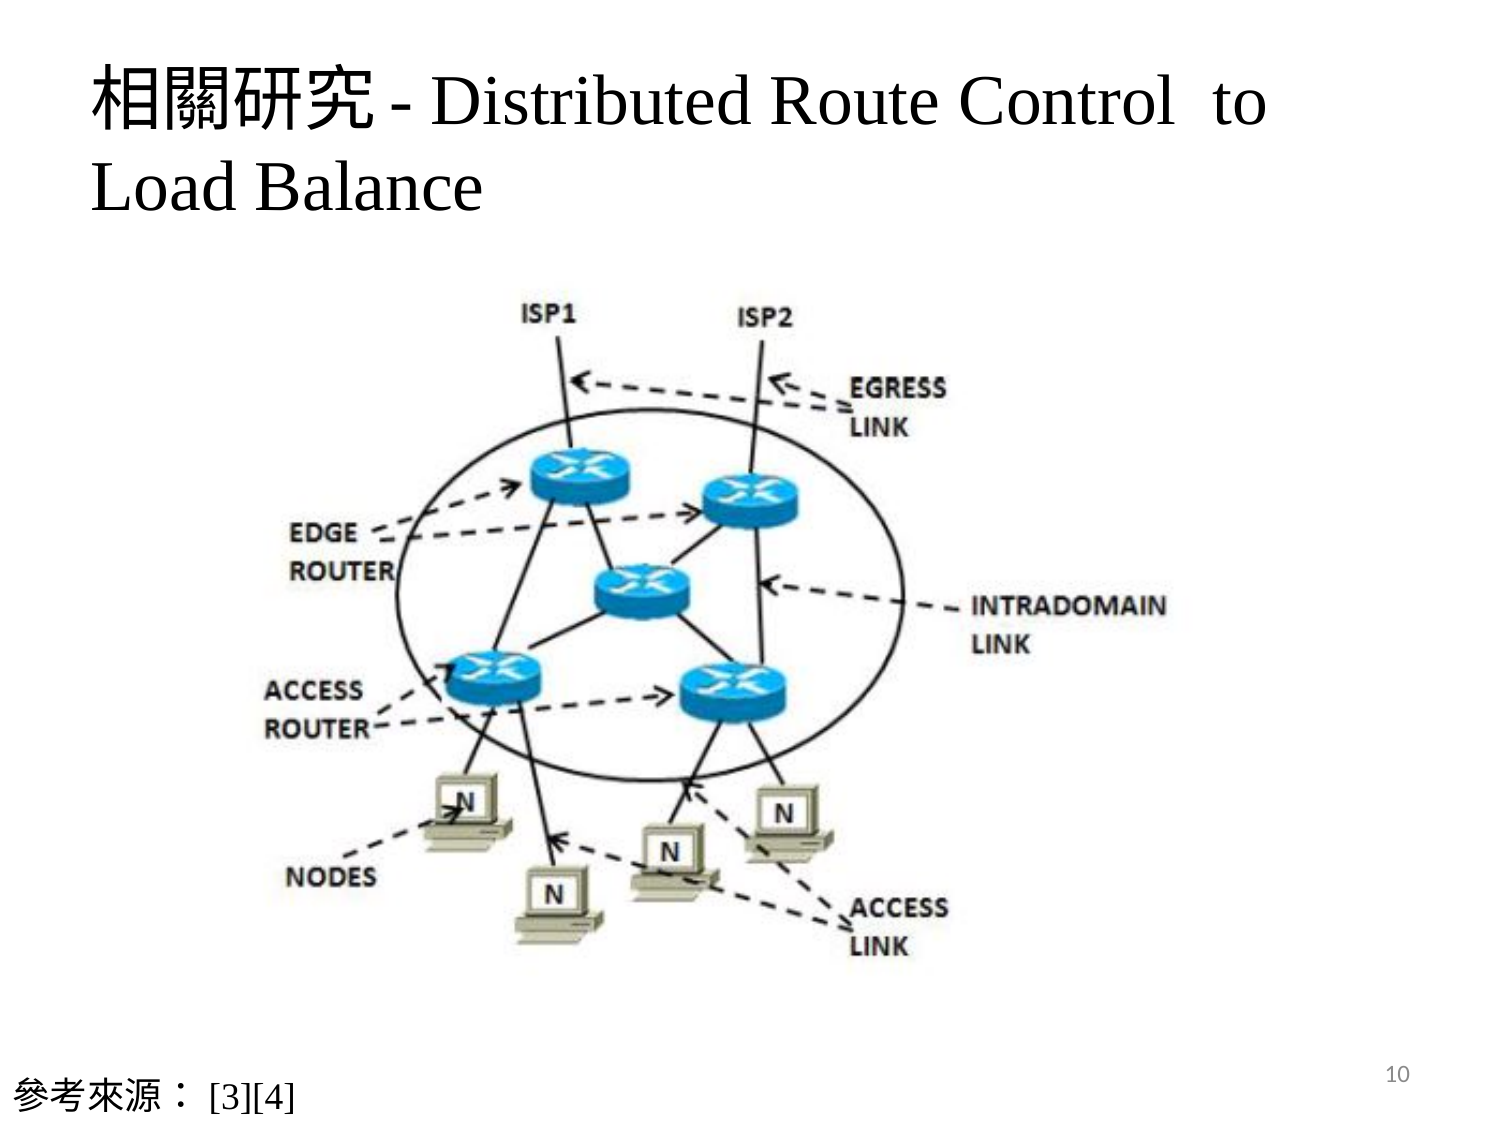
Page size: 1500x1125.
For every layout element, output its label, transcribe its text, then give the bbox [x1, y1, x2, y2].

title 相關研究- Distributed Route Control to Load Balance [75, 45, 1425, 233]
slide_number 10 [1074, 1042, 1425, 1103]
picture [229, 255, 1223, 1013]
text_box 參考來源：[3][4] [0, 1064, 311, 1125]
